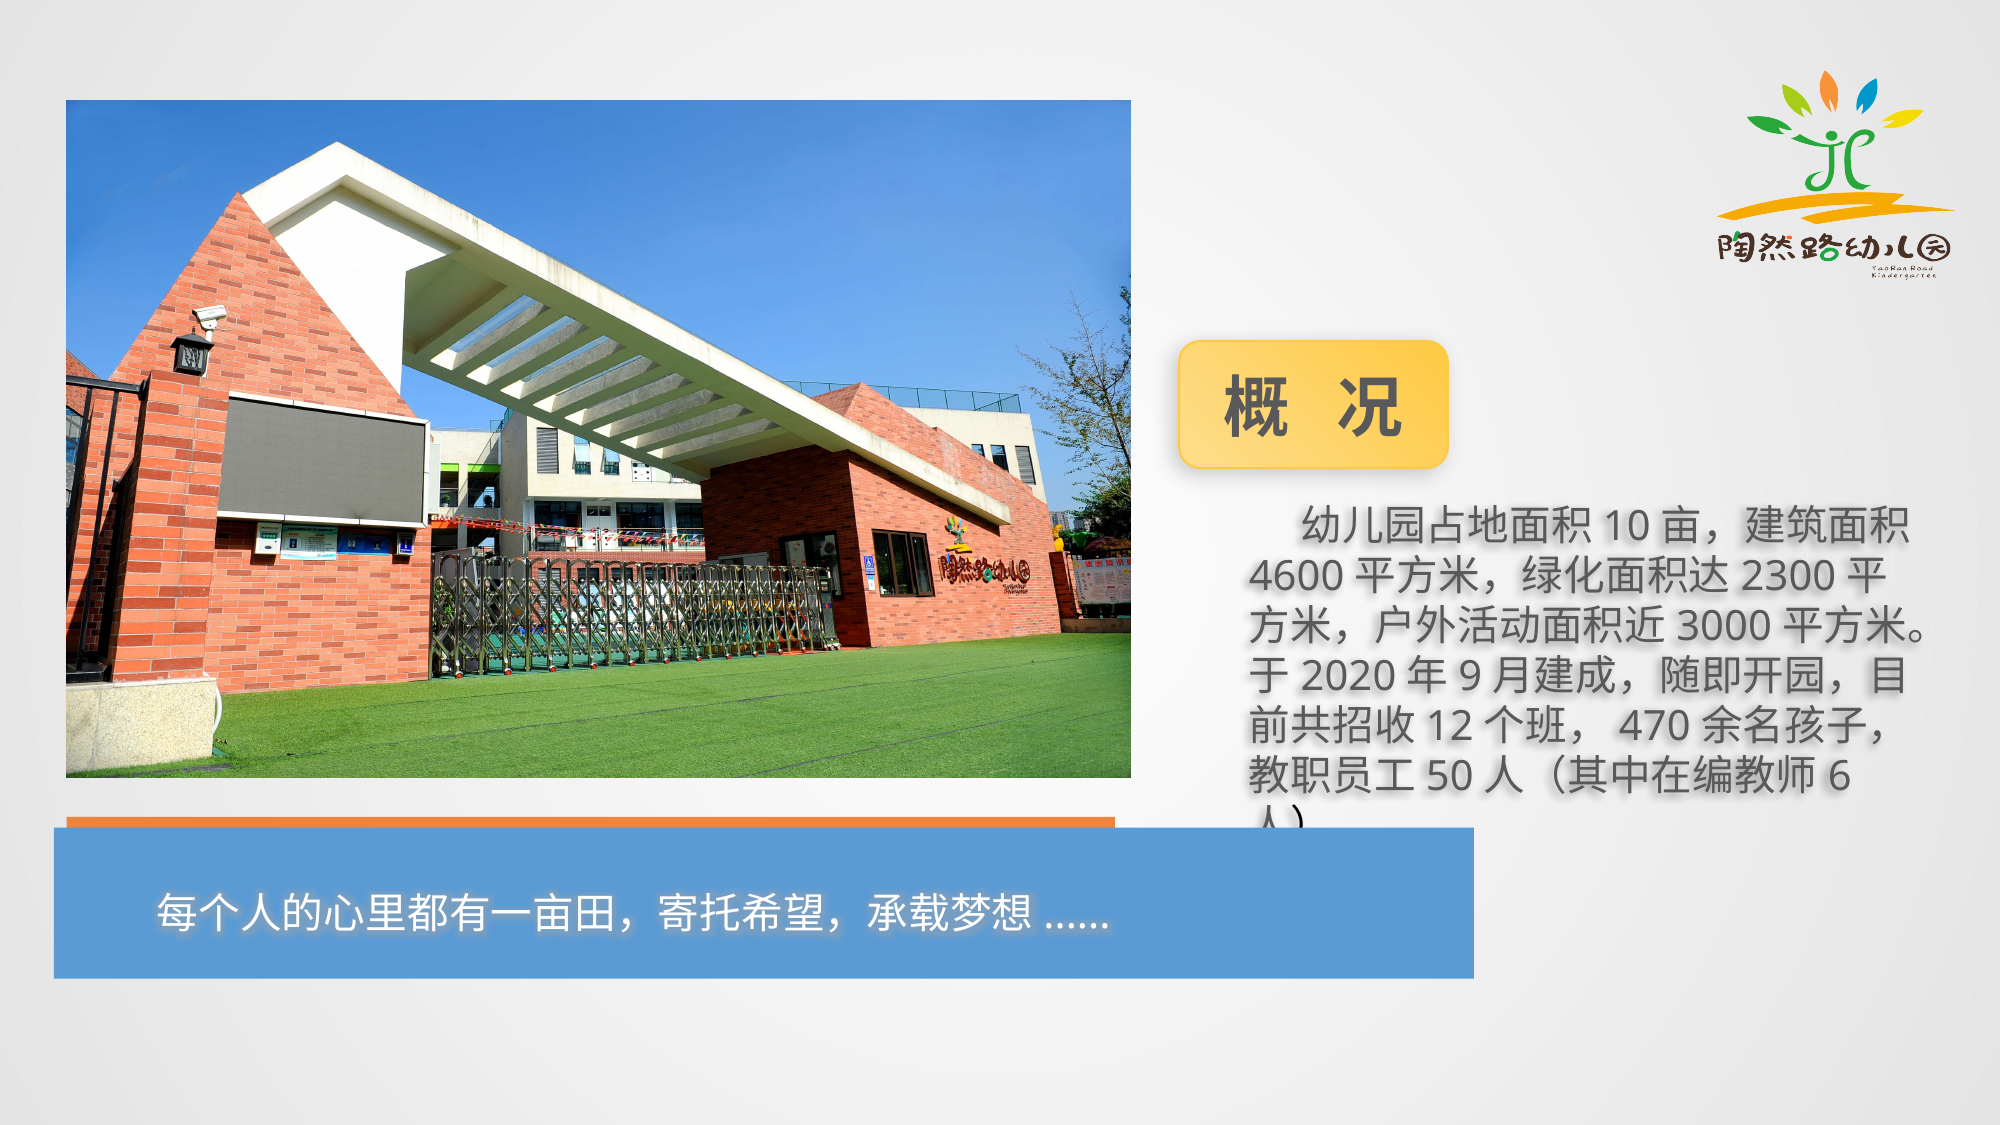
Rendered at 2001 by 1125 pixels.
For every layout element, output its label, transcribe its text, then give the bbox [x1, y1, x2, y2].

picture [66, 100, 1131, 779]
text_box [53, 827, 1475, 980]
text_box 幼儿园占地面积10亩，建筑面积4600平方米，绿化面积达2300平方米，户外活动面积近3000平方米。于2020年9月建成，随即开园，目前共招收12个班，470余名孩子，教职员工50人（其中在编教师6人） [1234, 491, 1929, 907]
text_box 概 况 [1178, 339, 1449, 470]
picture [1716, 70, 1958, 280]
text_box 每个人的心里都有一亩田，寄托希望，承载梦想...... [108, 877, 1249, 948]
text_box [66, 816, 1116, 827]
